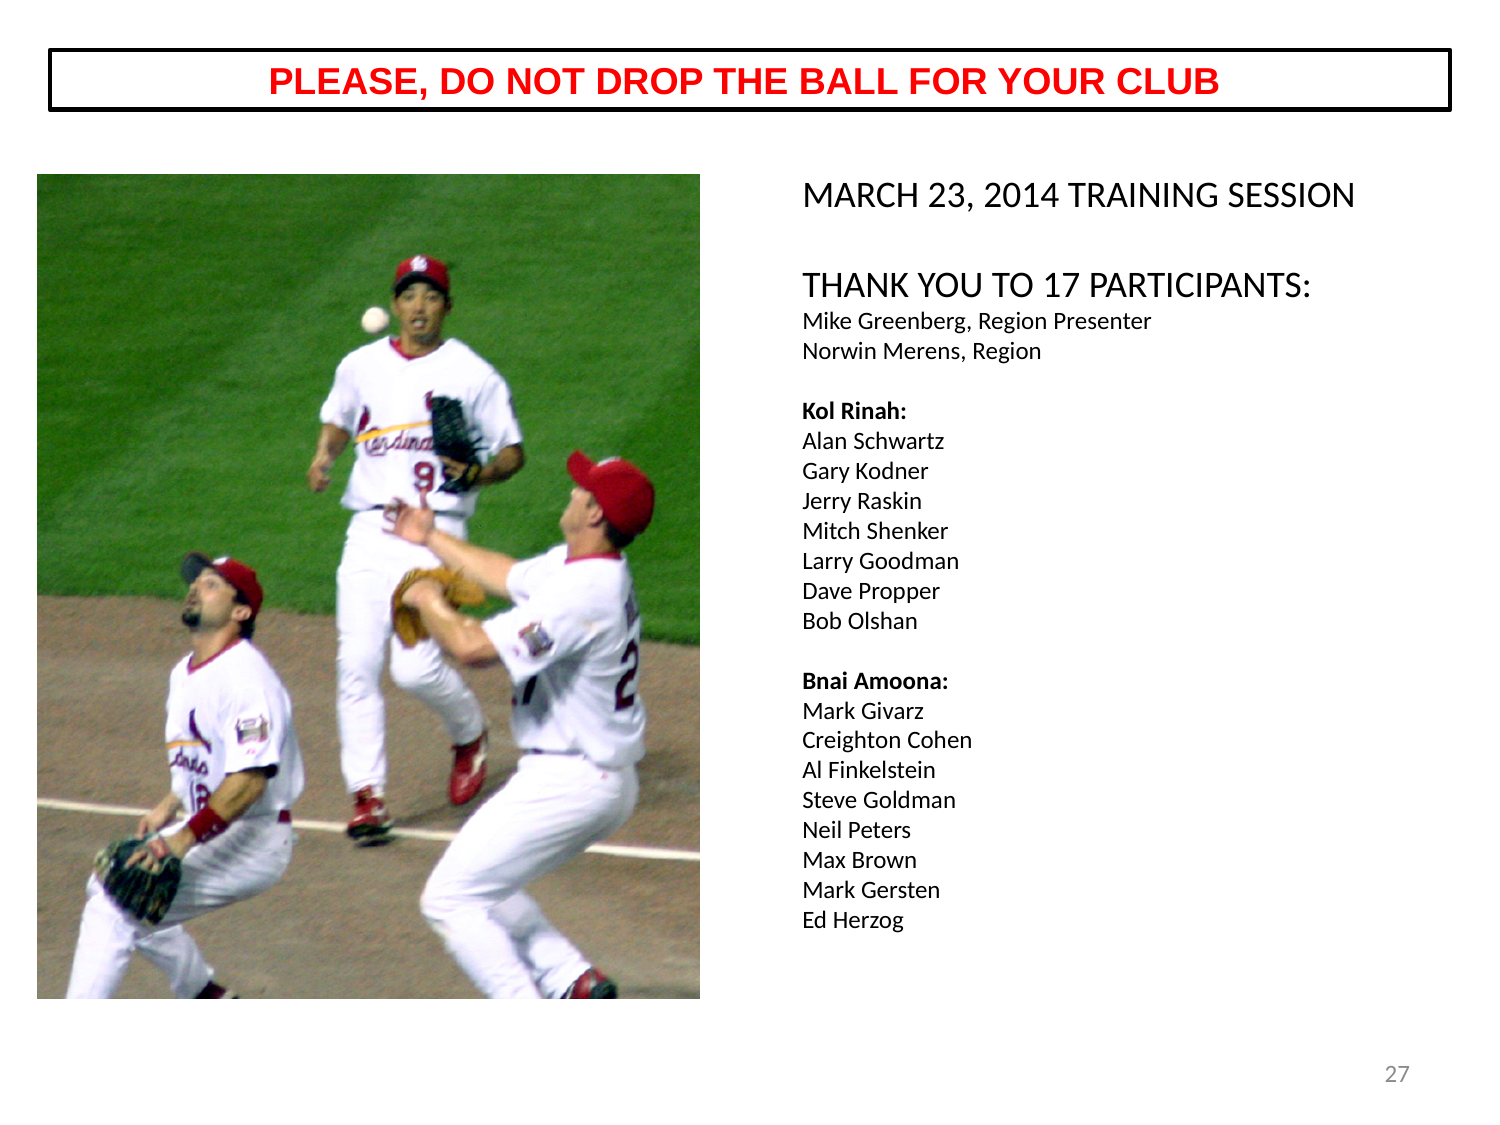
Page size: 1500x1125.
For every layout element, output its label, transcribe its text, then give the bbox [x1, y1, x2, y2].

text_box PLEASE, DO NOT DROP THE BALL FOR YOUR CLUB [50, 49, 1450, 110]
text_box MARCH 23, 2014 TRAINING SESSION THANK YOU TO 17 PARTICIPANTS: Mike Greenberg, Region Presenter Norwin Merens, Region Kol Rinah: Alan Schwartz Gary Kodner Jerry Raskin Mitch Shenker Larry Goodman Dave Propper Bob Olshan Bnai Amoona: Mark Givarz Creighton Cohen Al Finkelstein Steve Goldman Neil Peters Max Brown Mark Gersten Ed Herzog [787, 162, 1438, 986]
slide_number 27 [1074, 1042, 1425, 1103]
picture [37, 174, 701, 999]
